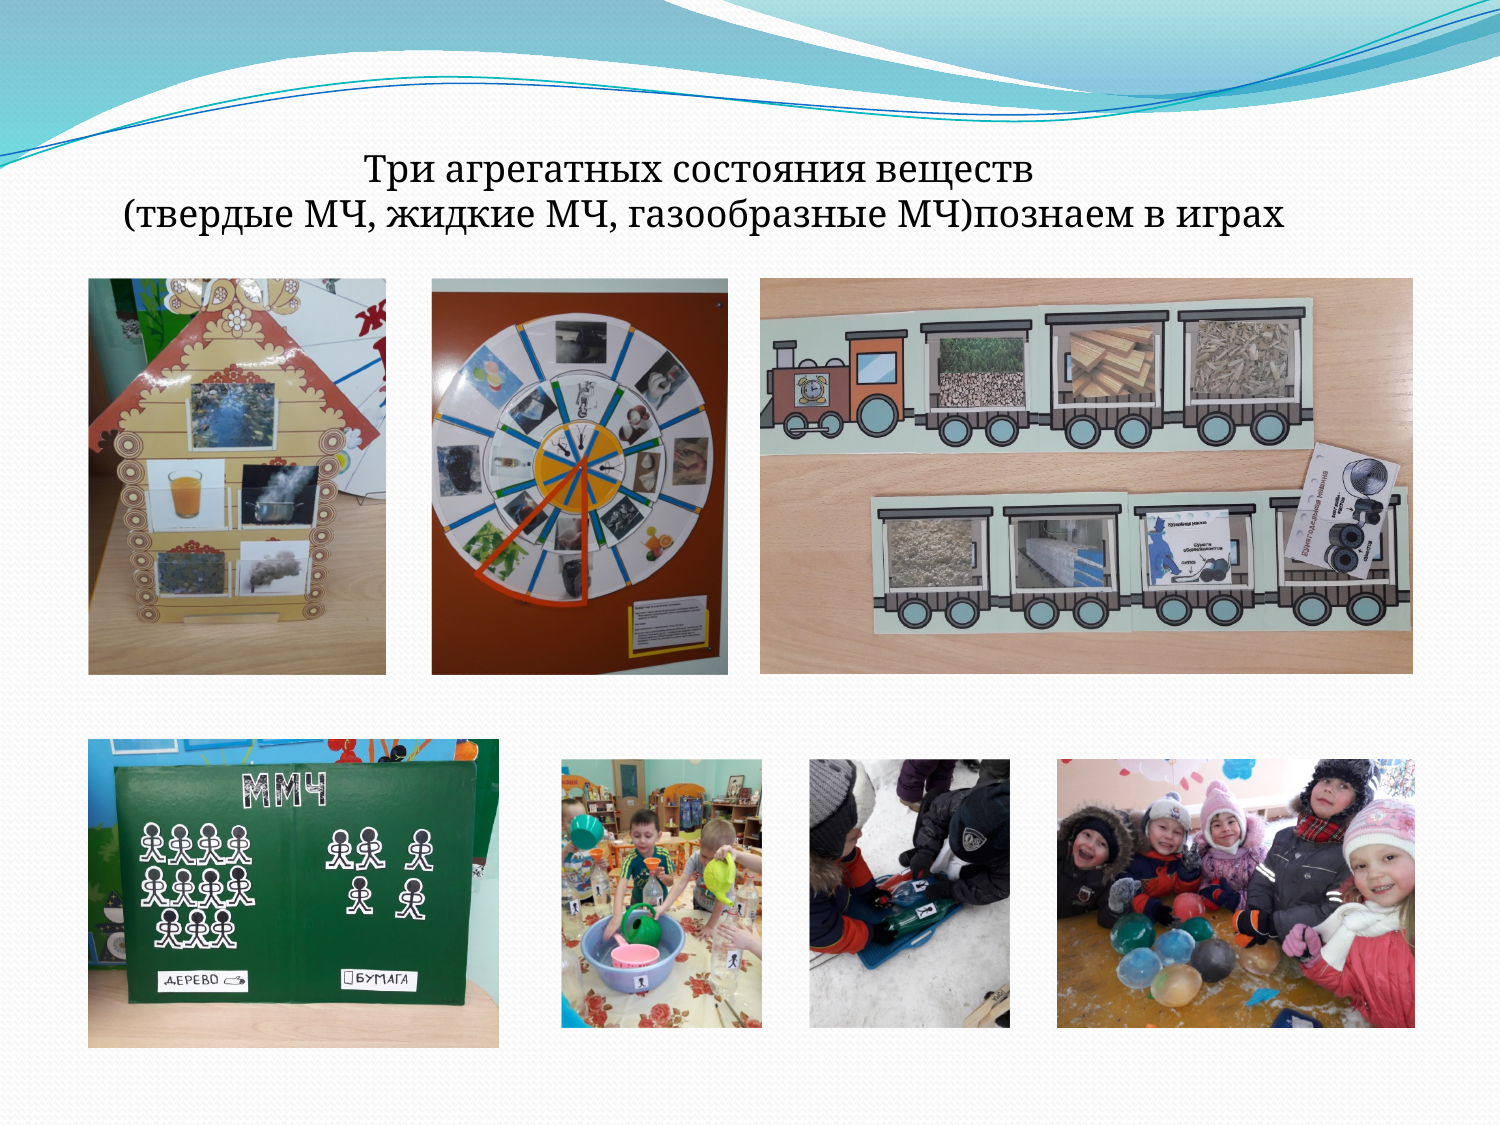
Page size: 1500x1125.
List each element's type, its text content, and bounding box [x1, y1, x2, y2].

picture [810, 1004, 1010, 1027]
picture [38, 279, 754, 626]
picture [89, 636, 386, 674]
picture [1056, 759, 1415, 1028]
text_box Три агрегатных состояния веществ (твердые МЧ, жидкие МЧ, газообразные МЧ)познаем в играх [108, 137, 1301, 242]
picture [527, 760, 1044, 995]
picture [432, 636, 728, 674]
picture [88, 739, 500, 1048]
picture [759, 278, 1414, 674]
picture [564, 1004, 762, 1027]
